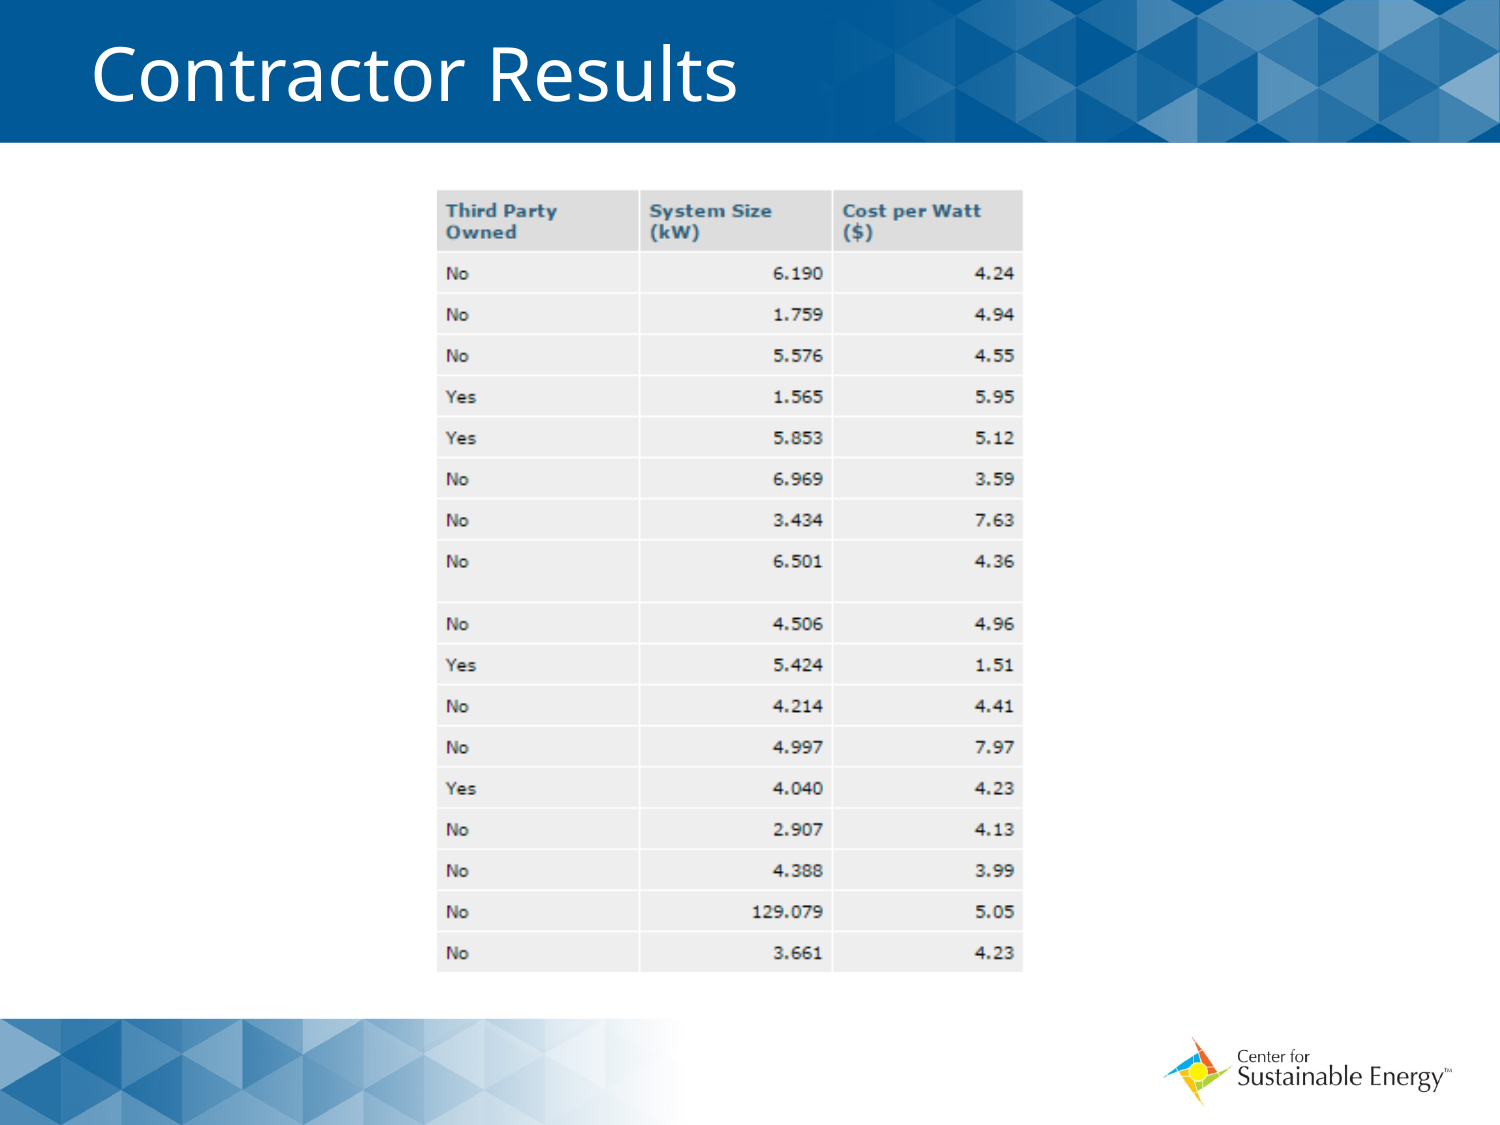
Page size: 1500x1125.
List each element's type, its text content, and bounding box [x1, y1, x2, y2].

picture [0, 0, 1500, 1125]
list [437, 187, 1026, 972]
title Contractor Results [75, 0, 1425, 143]
